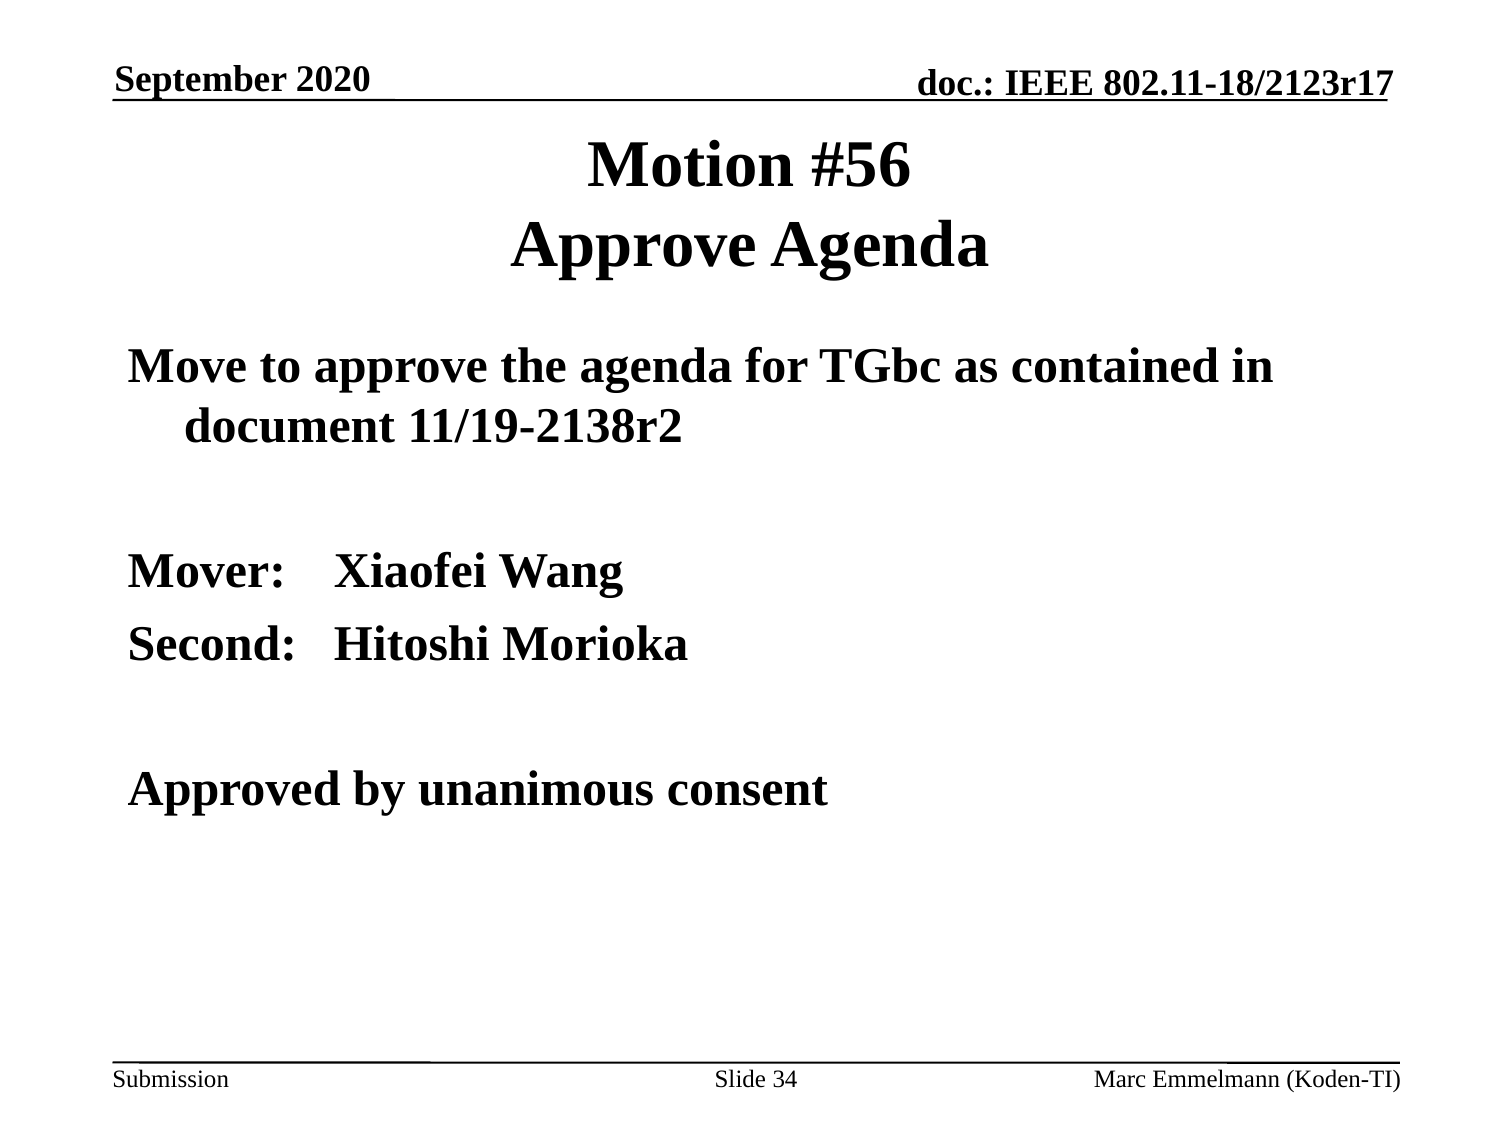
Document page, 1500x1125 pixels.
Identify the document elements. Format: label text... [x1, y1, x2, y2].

footer Marc Emmelmann (Koden-TI) [878, 1061, 1402, 1093]
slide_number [114, 54, 423, 100]
slide_number Slide 34 [712, 1061, 800, 1123]
list Move to approve the agenda for TGbc as contained in document 11/19-2138r2 Mover: Xiaofei Wang Second: Hitoshi Morioka Approved by unanimous consent [112, 324, 1388, 1000]
title Motion #56 Approve Agenda [112, 112, 1388, 288]
